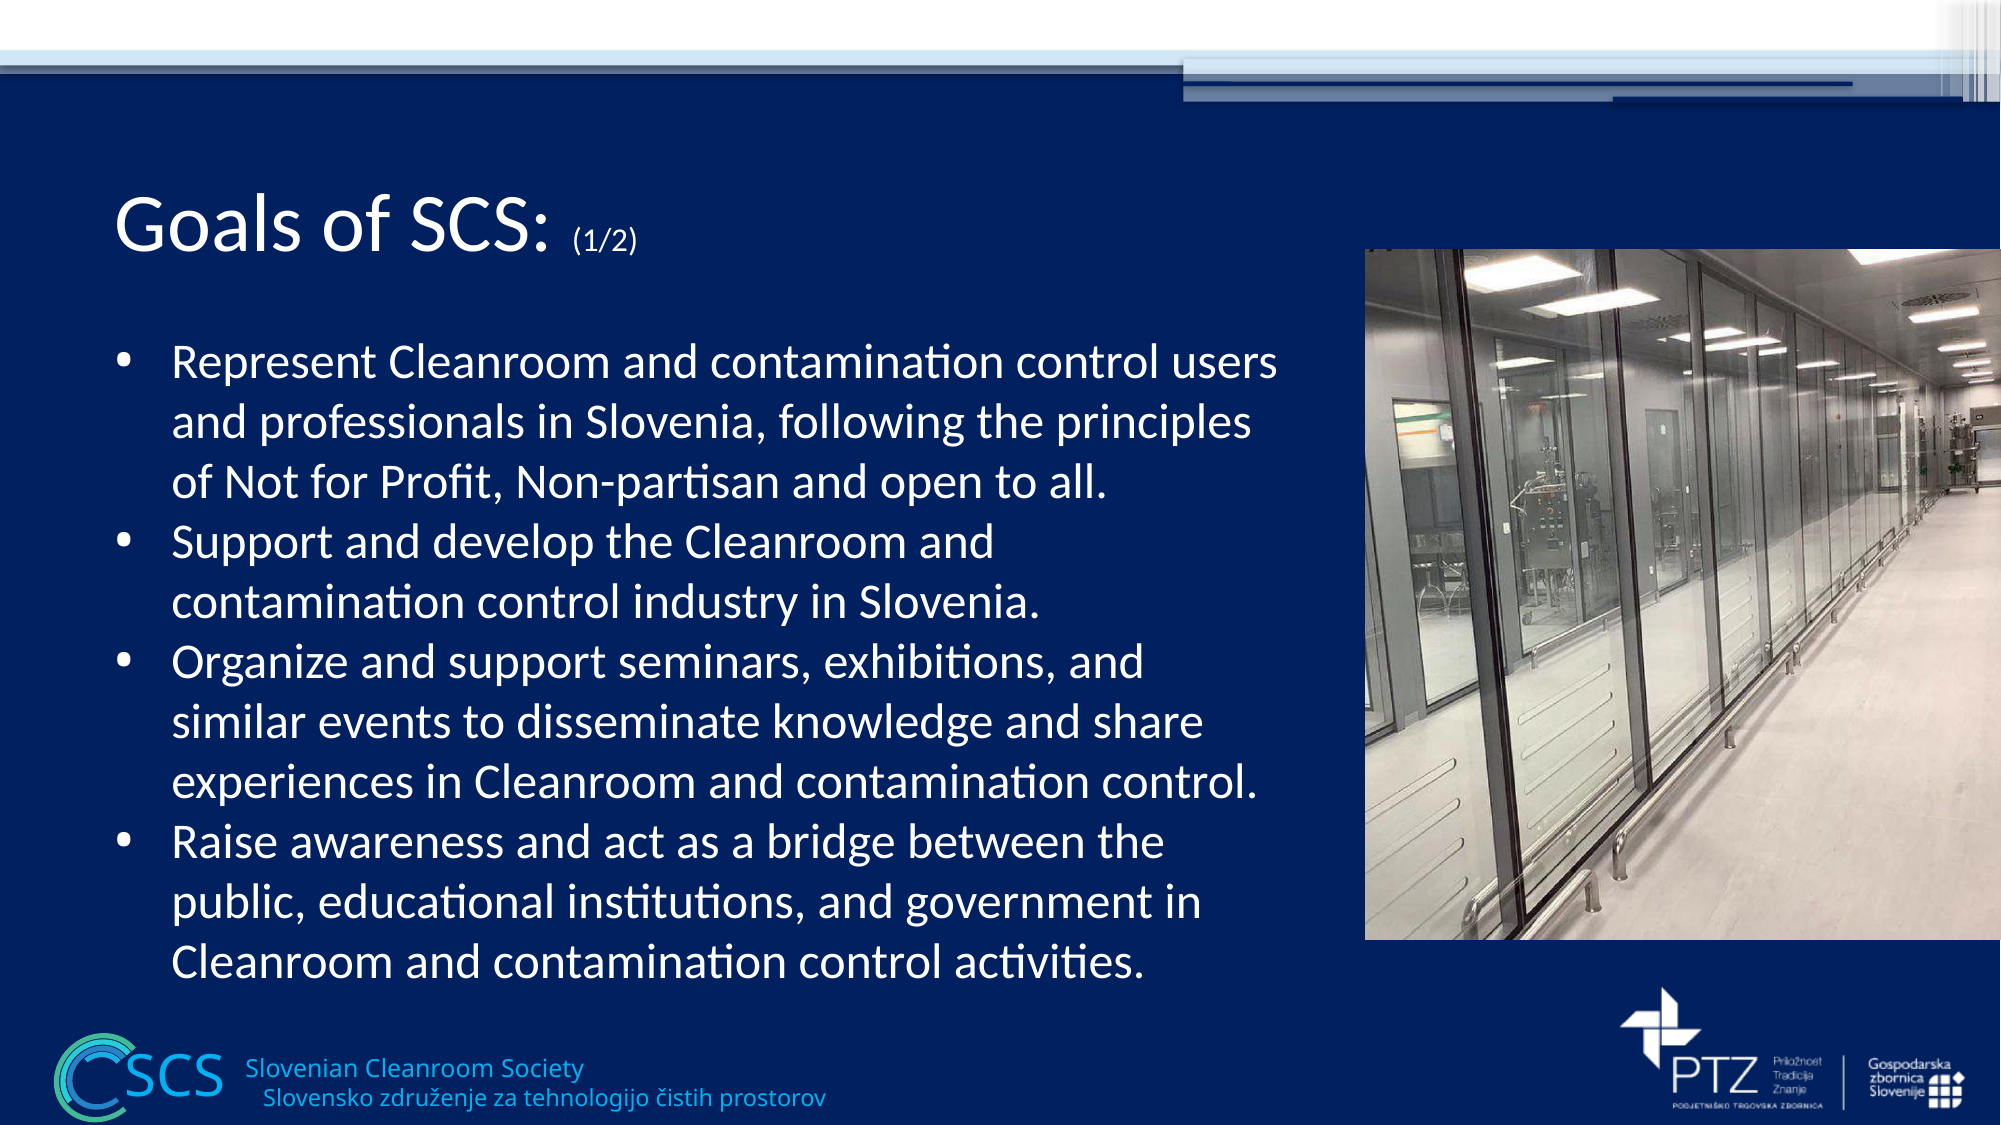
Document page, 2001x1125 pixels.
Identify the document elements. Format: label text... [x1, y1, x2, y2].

list Represent Cleanroom and contamination control users and professionals in Slovenia, following the principles of Not for Profit, Non-partisan and open to all. Support and develop the Cleanroom and contamination control industry in Slovenia. Organize and support seminars, exhibitions, and similar events to disseminate knowledge and share experiences in Cleanroom and contamination control. Raise awareness and act as a bridge between the public, educational institutions, and government in Cleanroom and contamination control activities. [99, 320, 1305, 997]
picture [1364, 249, 2001, 940]
title Goals of SCS: (1/2) [99, 130, 1900, 306]
